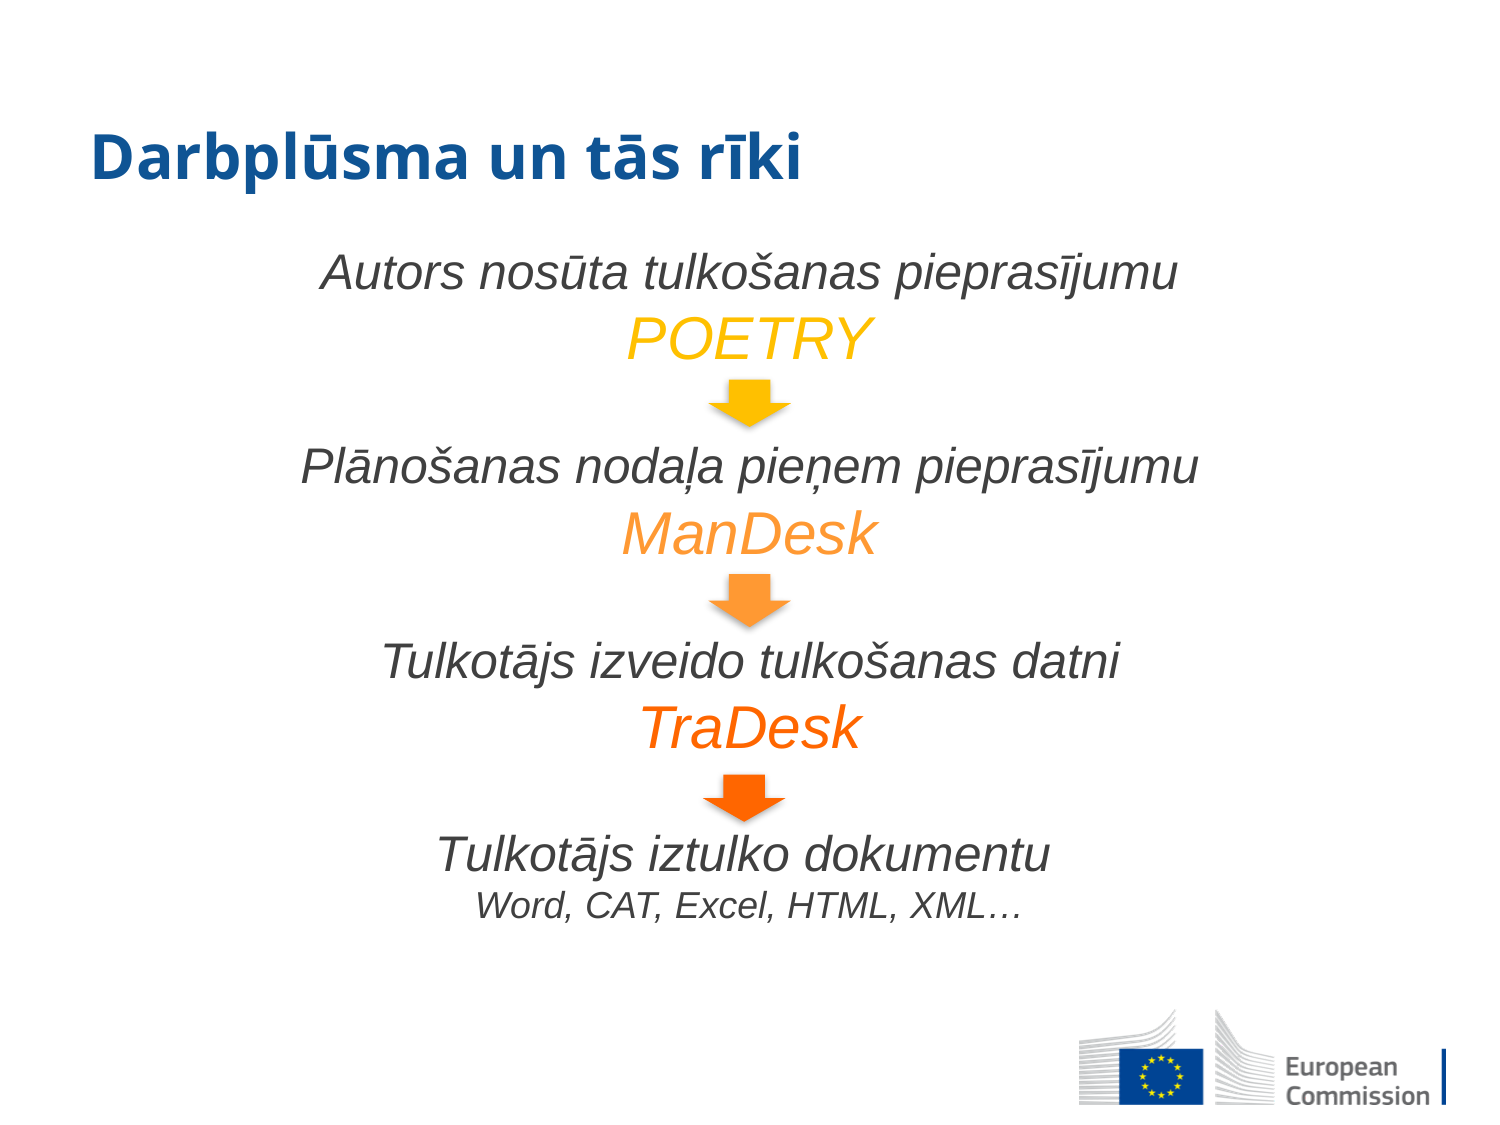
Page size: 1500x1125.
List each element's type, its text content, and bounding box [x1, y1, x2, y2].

title Darbplūsma un tās rīki [74, 77, 1425, 231]
list Autors nosūta tulkošanas pieprasījumu POETRY Plānošanas nodaļa pieņem pieprasījumu ManDesk Tulkotājs izveido tulkošanas datni TraDesk Tulkotājs iztulko dokumentu Word, CAT, Excel, HTML, XML… [74, 231, 1426, 970]
text_box [707, 573, 792, 628]
text_box [707, 378, 792, 428]
text_box [702, 773, 787, 823]
picture [1078, 1008, 1447, 1106]
